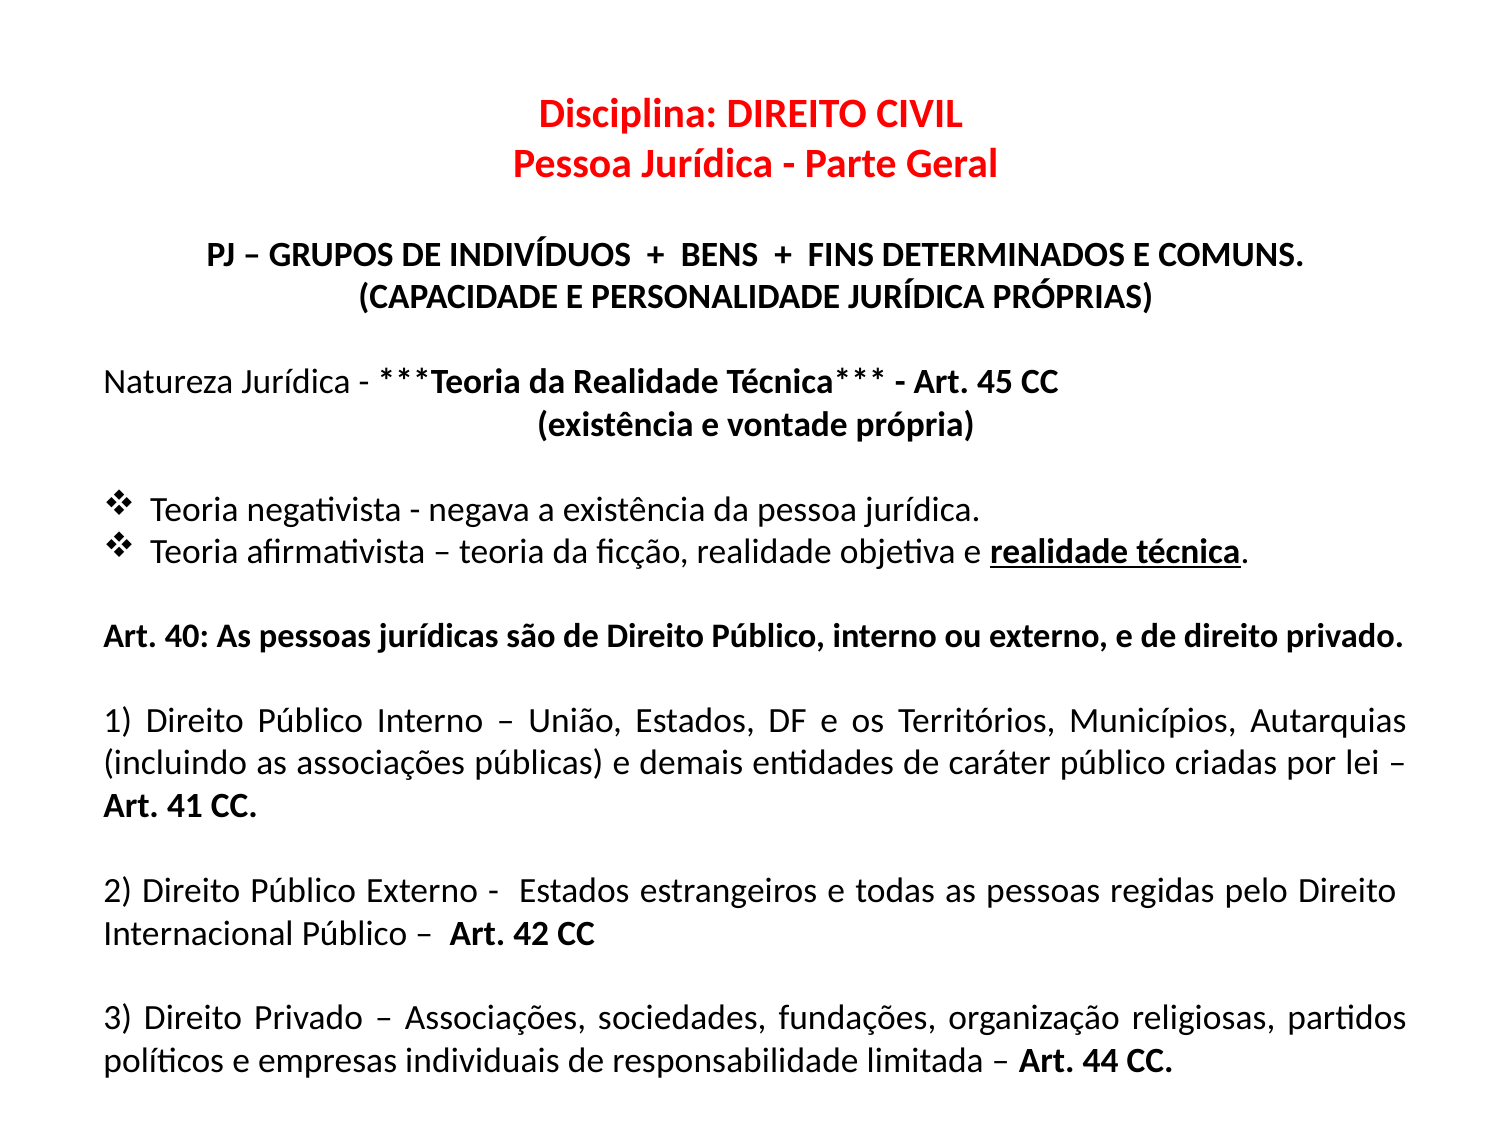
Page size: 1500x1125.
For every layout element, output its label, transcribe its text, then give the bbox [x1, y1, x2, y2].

text_box Disciplina: DIREITO CIVIL Pessoa Jurídica - Parte Geral PJ – GRUPOS DE INDIVÍDUOS + BENS + FINS DETERMINADOS E COMUNS. (CAPACIDADE E PERSONALIDADE JURÍDICA PRÓPRIAS) Natureza Jurídica - ***Teoria da Realidade Técnica*** - Art. 45 CC (existência e vontade própria) Teoria negativista - negava a existência da pessoa jurídica. Teoria afirmativista – teoria da ficção, realidade objetiva e realidade técnica. Art. 40: As pessoas jurídicas são de Direito Público, interno ou externo, e de direito privado. 1) Direito Público Interno – União, Estados, DF e os Territórios, Municípios, Autarquias (incluindo as associações públicas) e demais entidades de caráter público criadas por lei – Art. 41 CC. 2) Direito Público Externo - Estados estrangeiros e todas as pessoas regidas pelo Direito Internacional Público – Art. 42 CC 3) Direito Privado – Associações, sociedades, fundações, organização religiosas, partidos políticos e empresas individuais de responsabilidade limitada – Art. 44 CC. [88, 78, 1424, 1125]
